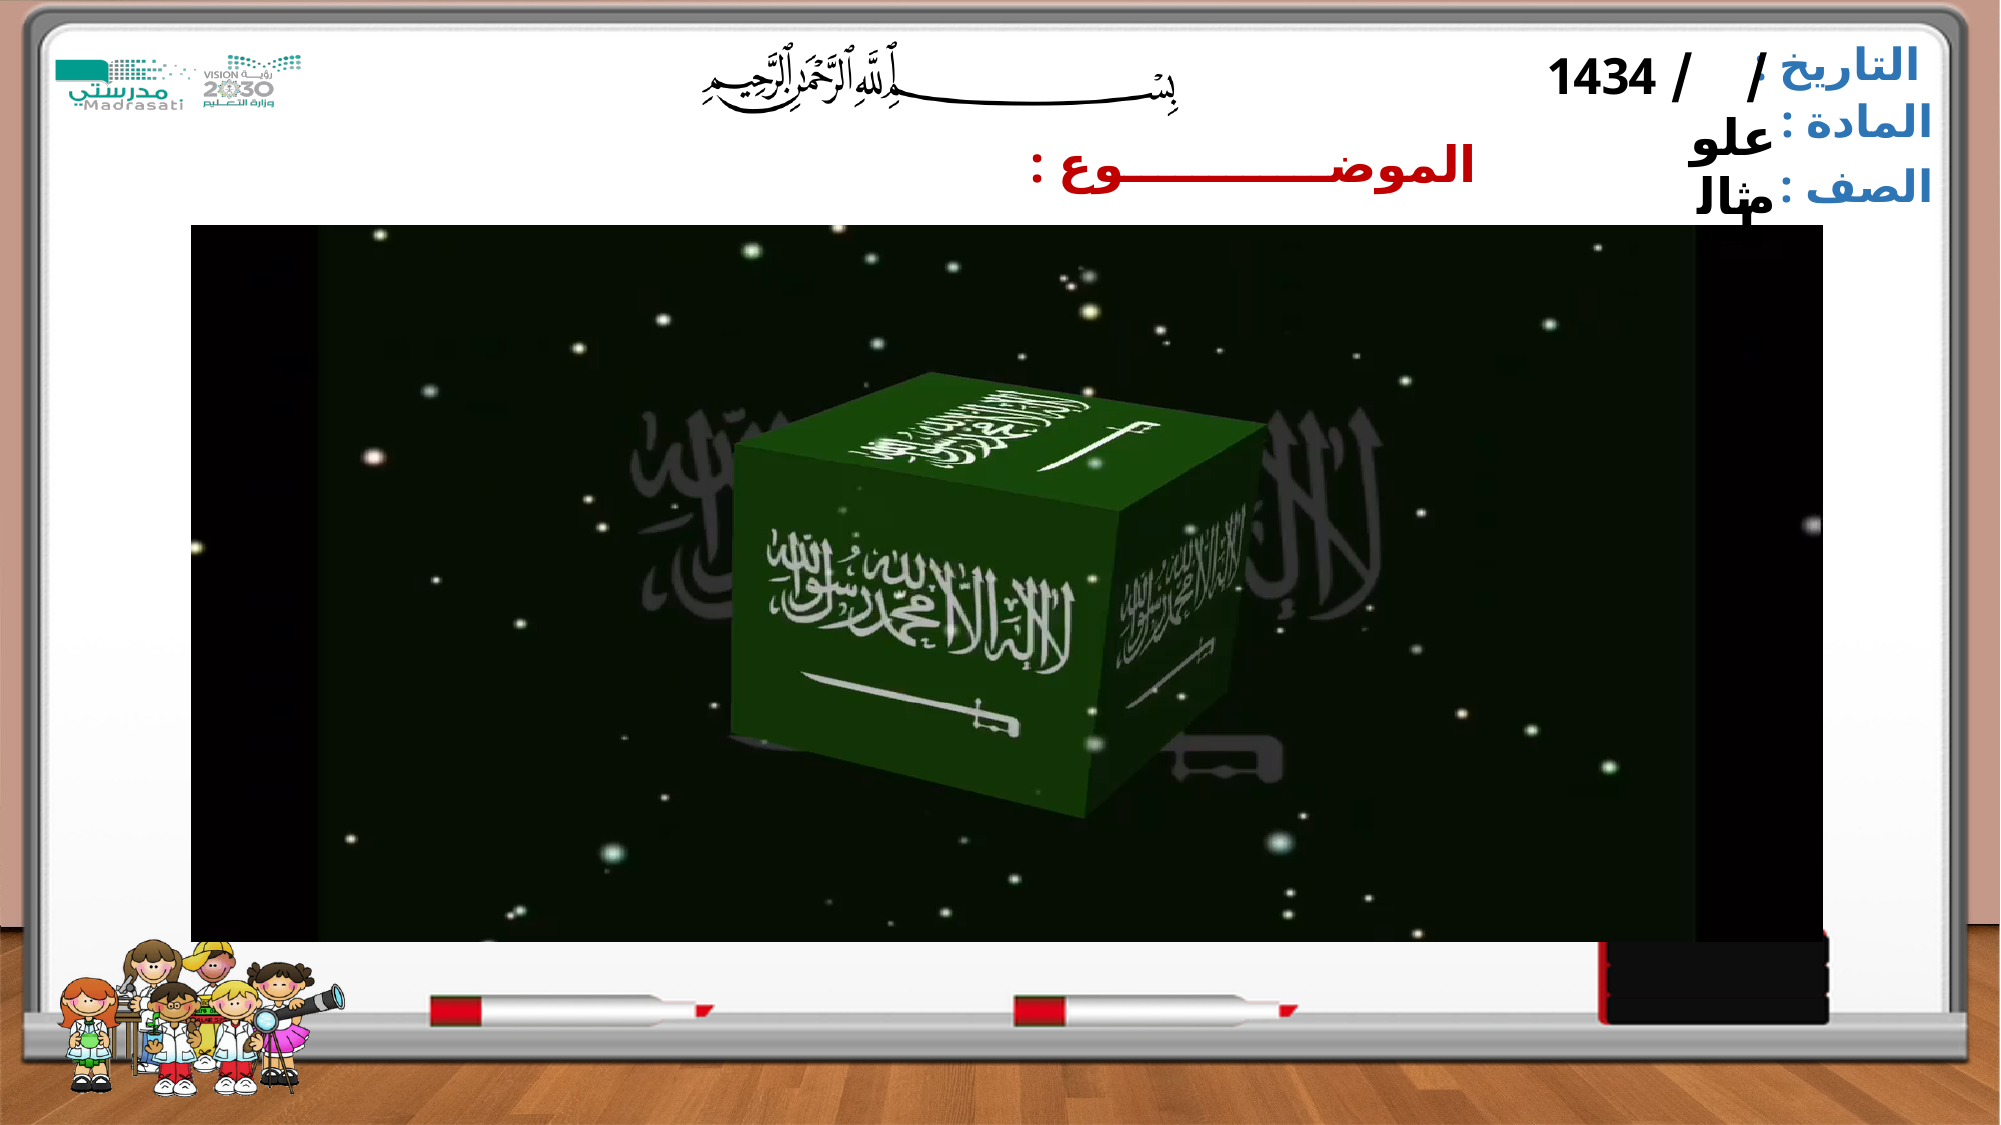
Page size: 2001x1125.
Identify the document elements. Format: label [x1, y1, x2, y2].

text_box [190, 224, 1824, 943]
picture [0, 0, 2000, 1125]
